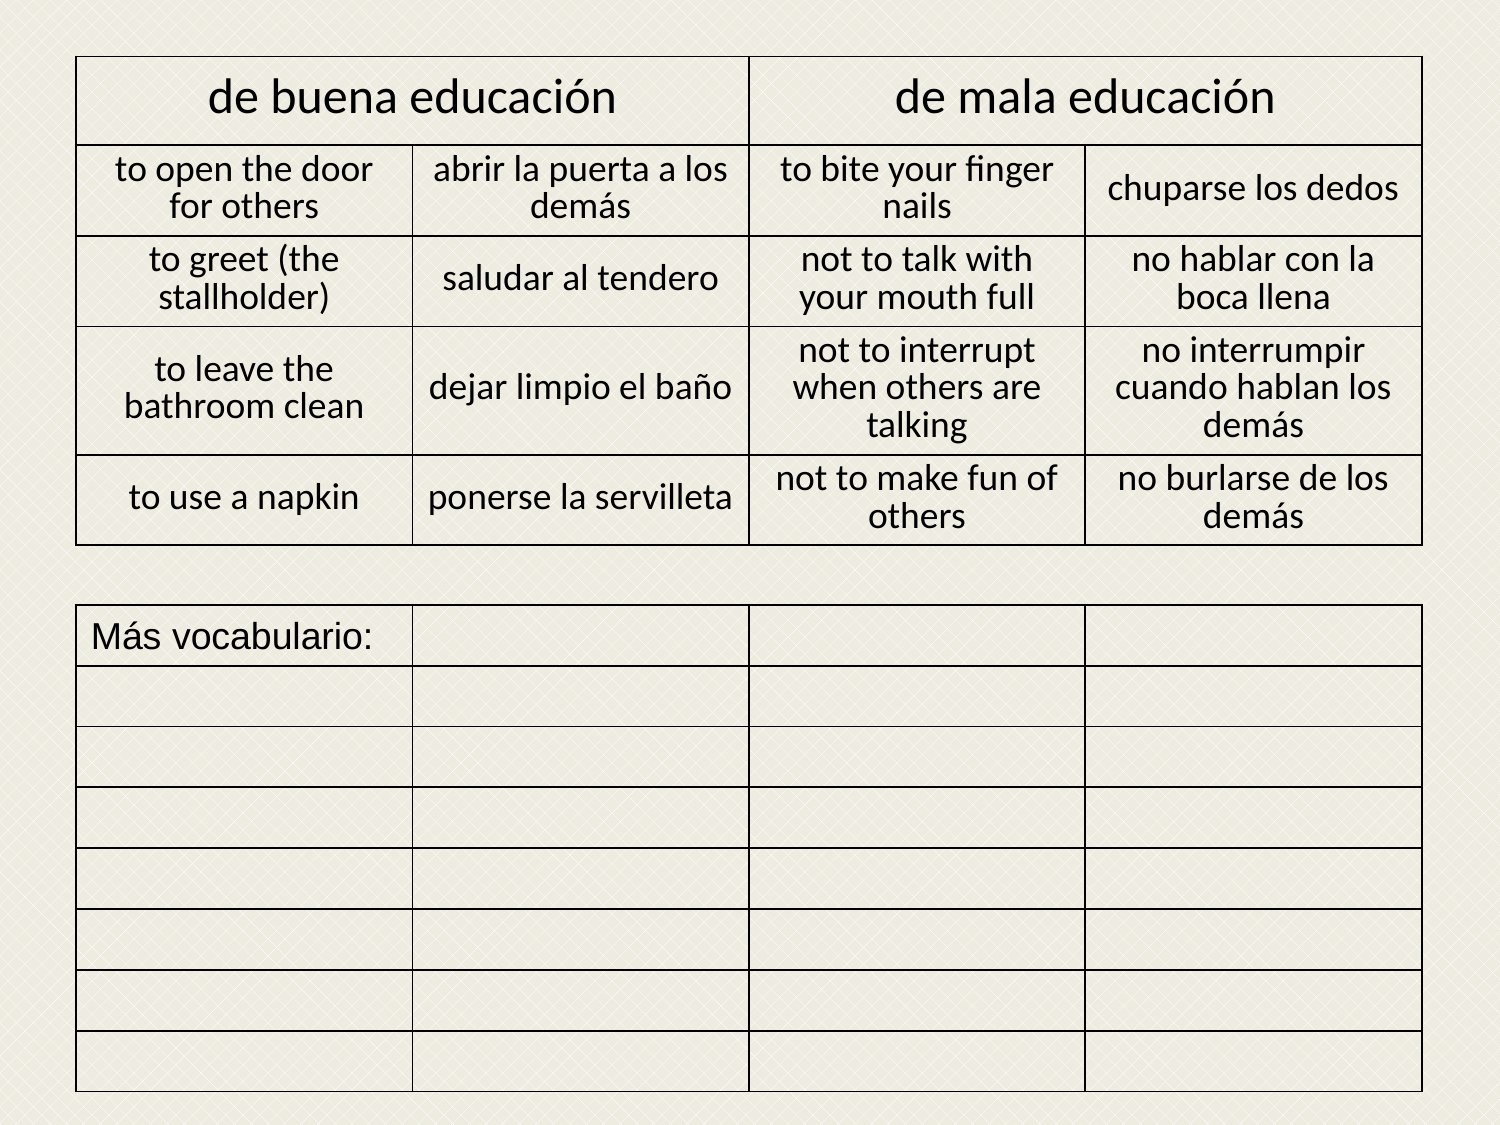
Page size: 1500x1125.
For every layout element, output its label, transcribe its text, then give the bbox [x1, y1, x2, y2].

table_cell ponerse la servilleta [413, 456, 748, 544]
table_cell [1086, 667, 1421, 726]
table_cell [77, 1032, 412, 1091]
table_cell no interrumpir cuando hablan los demás [1086, 327, 1421, 454]
table_cell [77, 727, 412, 786]
table_cell [413, 1032, 748, 1091]
table_cell [413, 971, 748, 1030]
table_cell [1086, 849, 1421, 908]
table_cell abrir la puerta a los demás [413, 146, 748, 235]
table_cell [413, 667, 748, 726]
table_cell [413, 849, 748, 908]
table_cell [77, 849, 412, 908]
table_cell to bite your finger nails [750, 146, 1084, 235]
table_cell [750, 849, 1084, 908]
table_cell to open the door for others [77, 146, 412, 235]
table_cell to leave the bathroom clean [77, 327, 412, 454]
table_header [1086, 606, 1421, 665]
table_cell [1086, 910, 1421, 969]
table_cell [413, 910, 748, 969]
table_cell [77, 971, 412, 1030]
table_cell [750, 910, 1084, 969]
table_cell not to talk with your mouth full [750, 237, 1084, 326]
text_box Más vocabulario: [76, 604, 575, 665]
table_cell not to interrupt when others are talking [750, 327, 1084, 454]
table_cell [413, 727, 748, 786]
table_cell [750, 971, 1084, 1030]
table_header [750, 606, 1084, 665]
table_cell to greet (the stallholder) [77, 237, 412, 326]
table_cell [77, 910, 412, 969]
table_header [575, 606, 748, 665]
table_header de mala educación [750, 57, 1421, 144]
table_cell [413, 788, 748, 847]
table_cell [750, 788, 1084, 847]
table_cell not to make fun of others [750, 456, 1084, 544]
table_cell dejar limpio el baño [413, 327, 748, 454]
table_cell [1086, 788, 1421, 847]
table_cell [1086, 1032, 1421, 1091]
table_cell [77, 788, 412, 847]
table_cell chuparse los dedos [1086, 146, 1421, 235]
table_cell [750, 667, 1084, 726]
table_cell no hablar con la boca llena [1086, 237, 1421, 326]
table_cell saludar al tendero [413, 237, 748, 326]
table_cell [77, 667, 412, 726]
table_cell [1086, 727, 1421, 786]
table_header de buena educación [77, 57, 748, 144]
table_cell to use a napkin [77, 456, 412, 544]
table_cell no burlarse de los demás [1086, 456, 1421, 544]
table_cell [750, 1032, 1084, 1091]
table_cell [1086, 971, 1421, 1030]
table_cell [750, 727, 1084, 786]
